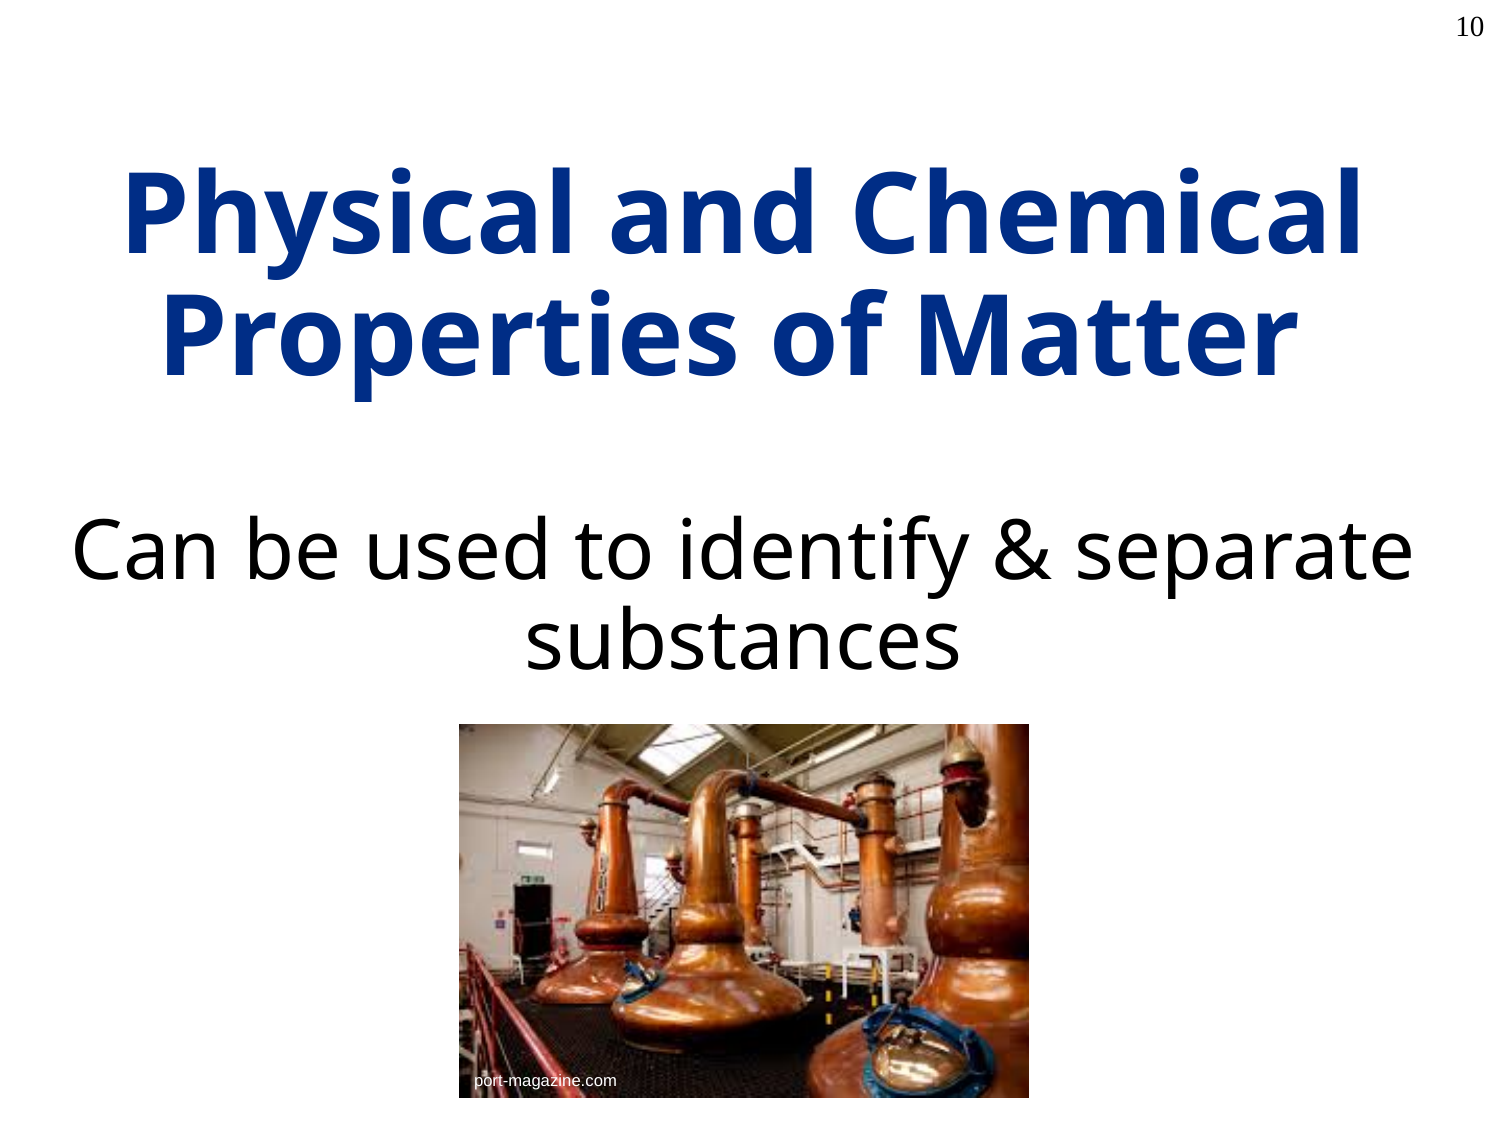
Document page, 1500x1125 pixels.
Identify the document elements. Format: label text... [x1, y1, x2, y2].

picture [459, 724, 1029, 1099]
title Physical and Chemical Properties of Matter Can be used to identify & separate substances [50, 0, 1438, 963]
slide_number 10 [1312, 0, 1500, 50]
